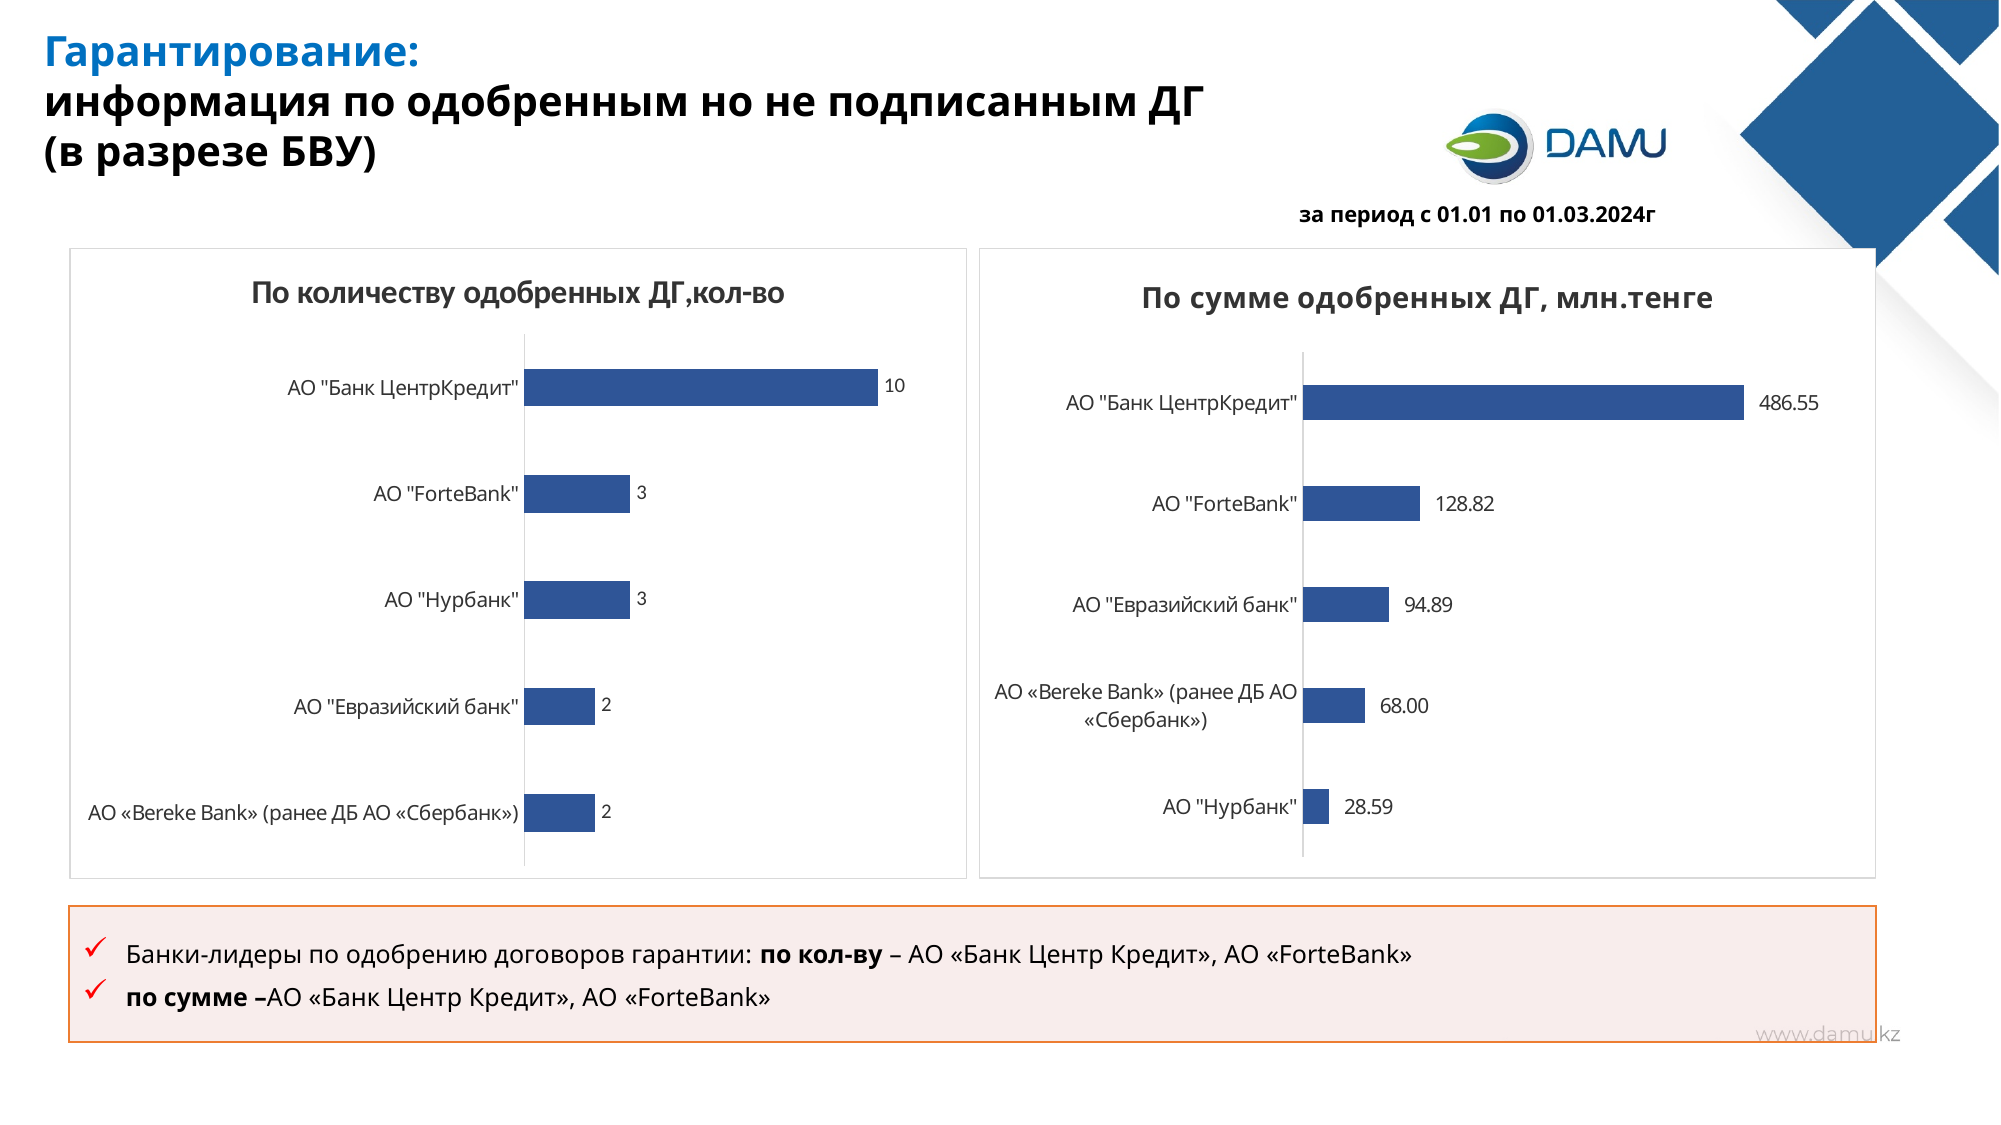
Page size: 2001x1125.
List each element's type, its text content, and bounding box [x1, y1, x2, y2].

chart [69, 247, 968, 880]
picture [1, 0, 1999, 1125]
text_box за период с 01.01 по 01.03.2024г [1284, 193, 1671, 234]
chart [978, 247, 1877, 879]
text_box Гарантирование: информация по одобренным но не подписанным ДГ (в разрезе БВУ) [29, 17, 1837, 233]
text_box Банки-лидеры по одобрению договоров гарантии: по кол-ву – АО «Банк Центр Кредит», АО «ForteBank» по сумме –АО «Банк Центр Кредит», АО «ForteBank» [68, 905, 1877, 1043]
